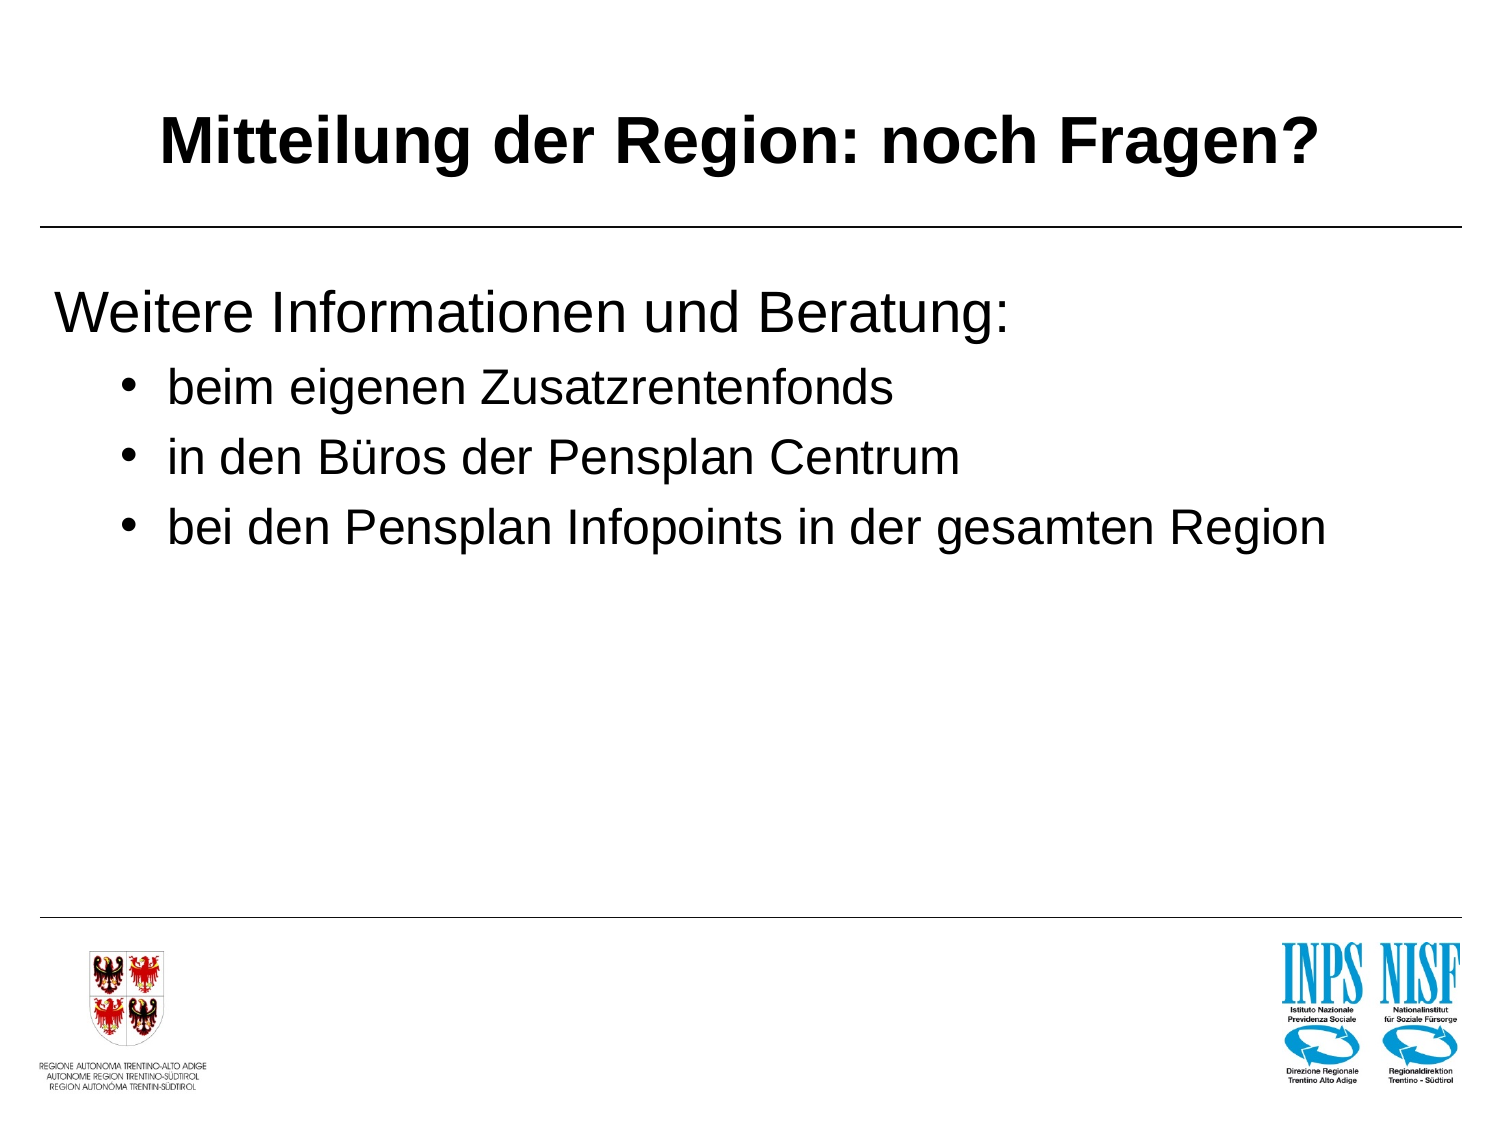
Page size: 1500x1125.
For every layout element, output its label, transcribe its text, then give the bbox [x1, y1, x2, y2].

picture [32, 951, 213, 1111]
list Weitere Informationen und Beratung: beim eigenen Zusatzrentenfonds in den Büros der Pensplan Centrum bei den Pensplan Infopoints in der gesamten Region [39, 267, 1500, 917]
picture [1282, 942, 1460, 1084]
title Mitteilung der Region: noch Fragen? [39, 42, 1461, 231]
